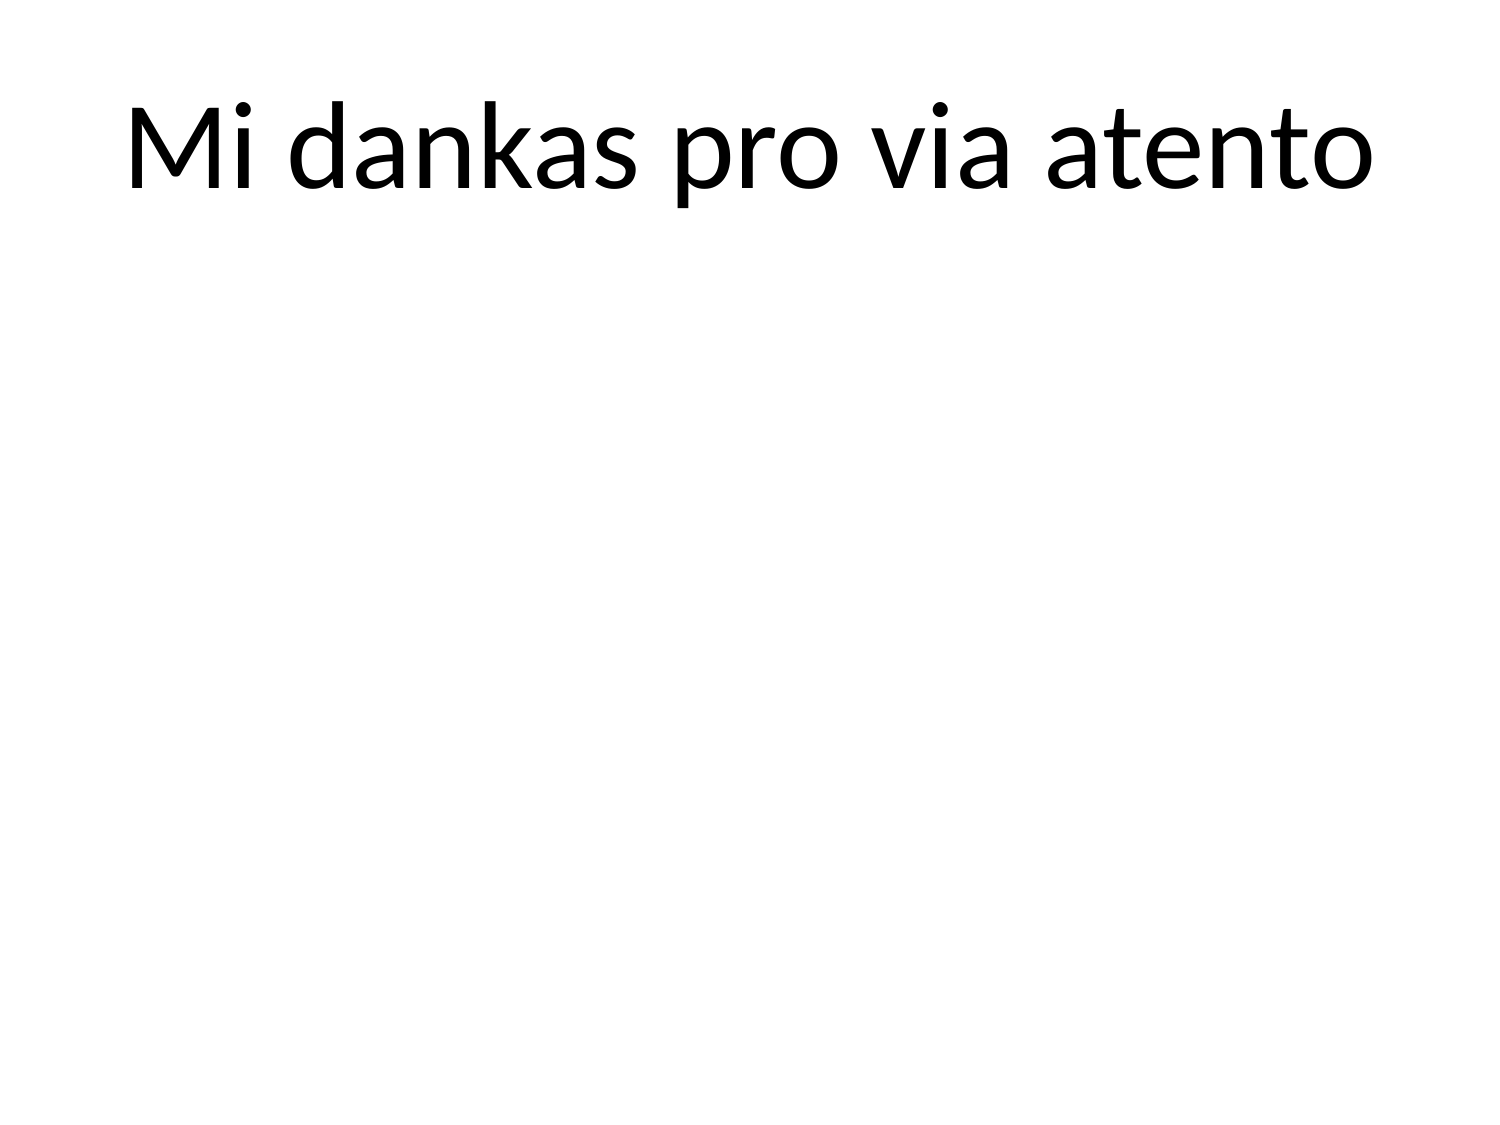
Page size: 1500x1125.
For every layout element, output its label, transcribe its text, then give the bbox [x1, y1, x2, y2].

title Mi dankas pro via atento [75, 45, 1425, 233]
